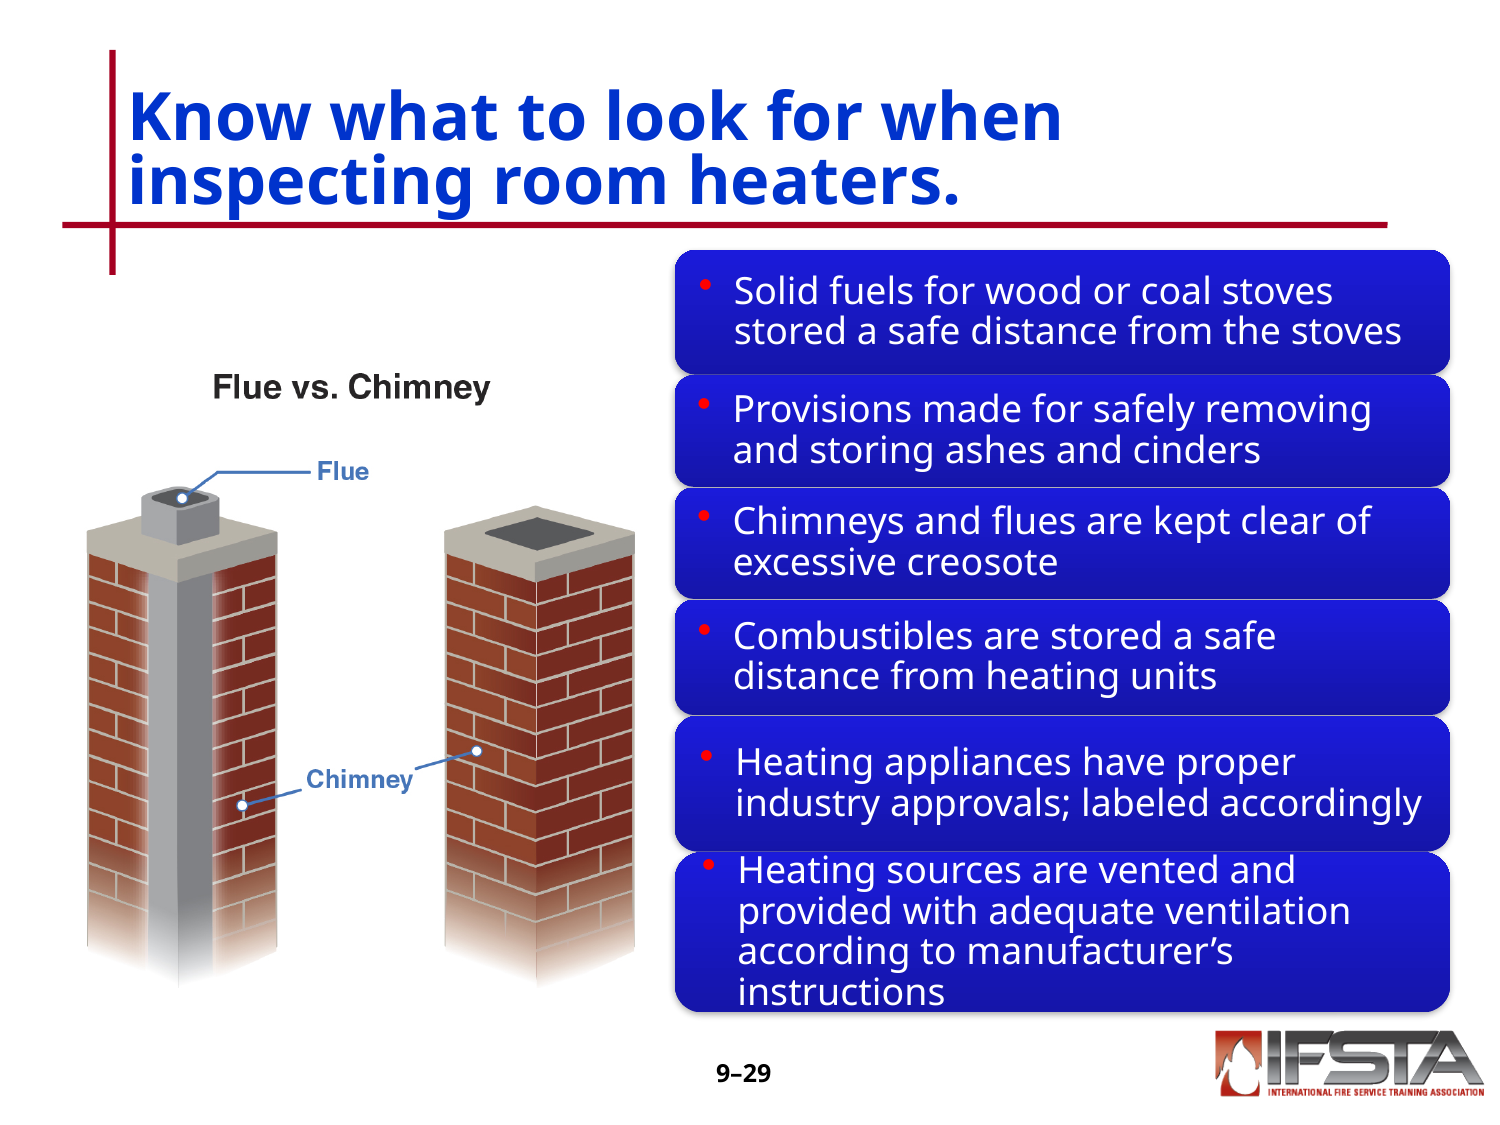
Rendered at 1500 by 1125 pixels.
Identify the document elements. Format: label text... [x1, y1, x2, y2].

slide_number 9–28 [587, 1050, 900, 1125]
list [49, 362, 665, 988]
title Know what to look for when inspecting room heaters. [112, 82, 1388, 232]
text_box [674, 249, 1451, 1013]
picture [1215, 1030, 1485, 1099]
